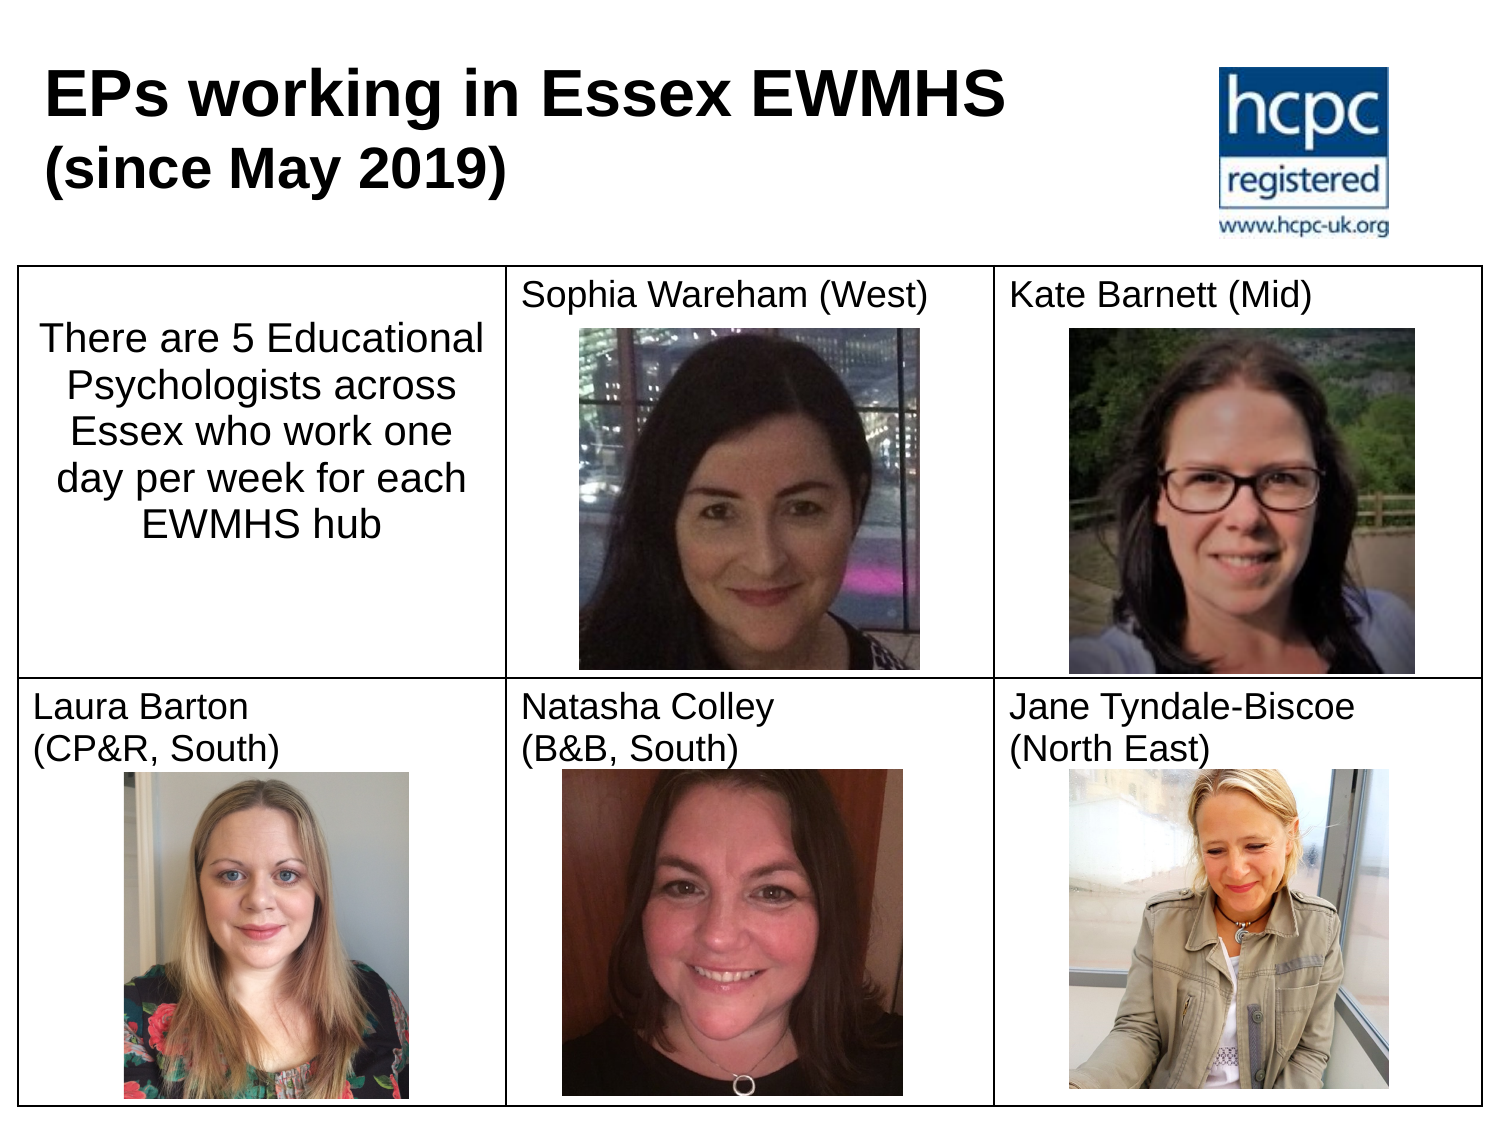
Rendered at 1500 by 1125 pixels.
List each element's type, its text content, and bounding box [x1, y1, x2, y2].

table_header Sophia Wareham (West) [507, 267, 993, 677]
table_cell Laura Barton (CP&R, South) [19, 679, 505, 1105]
table_cell Jane Tyndale-Biscoe (North East) [995, 679, 1481, 1105]
picture [1069, 328, 1415, 675]
table_header There are 5 Educational Psychologists across Essex who work one day per week for each EWMHS hub [19, 267, 505, 677]
title EPs working in Essex EWMHS (since May 2019) [29, 42, 1317, 231]
picture [1069, 768, 1389, 1089]
picture [562, 768, 904, 1096]
picture [579, 328, 921, 670]
picture [123, 772, 410, 1100]
table_cell Natasha Colley (B&B, South) [507, 679, 993, 1105]
table_header Kate Barnett (Mid) [995, 267, 1481, 677]
picture [1219, 66, 1389, 240]
